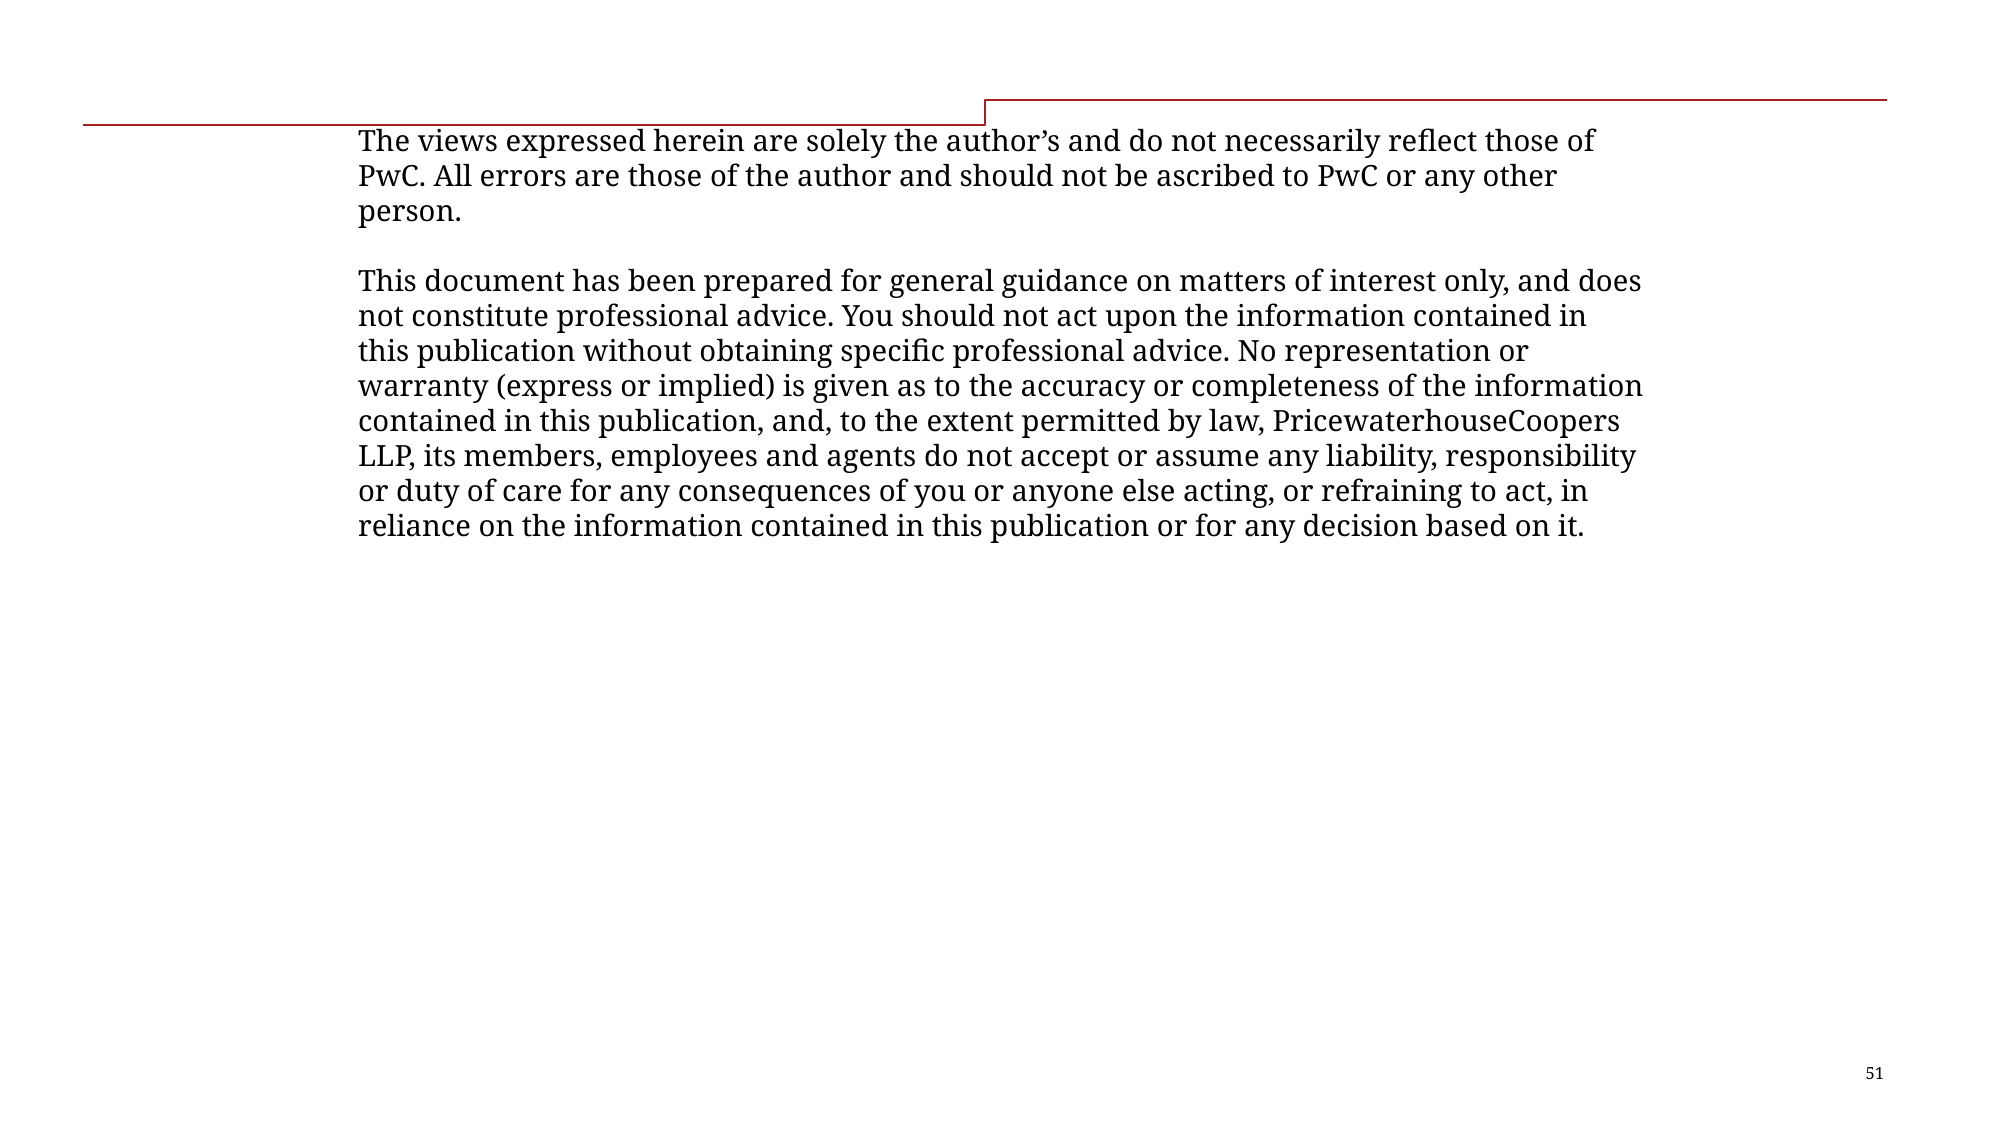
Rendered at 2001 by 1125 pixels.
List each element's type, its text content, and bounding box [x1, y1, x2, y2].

slide_number 51 [1550, 1062, 1884, 1088]
list The views expressed herein are solely the author’s and do not necessarily reflect those of PwC. All errors are those of the author and should not be ascribed to PwC or any other person. This document has been prepared for general guidance on matters of interest only, and does not constitute professional advice. You should not act upon the information contained in this publication without obtaining specific professional advice. No representation or warranty (express or implied) is given as to the accuracy or completeness of the information contained in this publication, and, to the extent permitted by law, PricewaterhouseCoopers LLP, its members, employees and agents do not accept or assume any liability, responsibility or duty of care for any consequences of you or anyone else acting, or refraining to act, in reliance on the information contained in this publication or for any decision based on it. [320, 122, 1646, 848]
